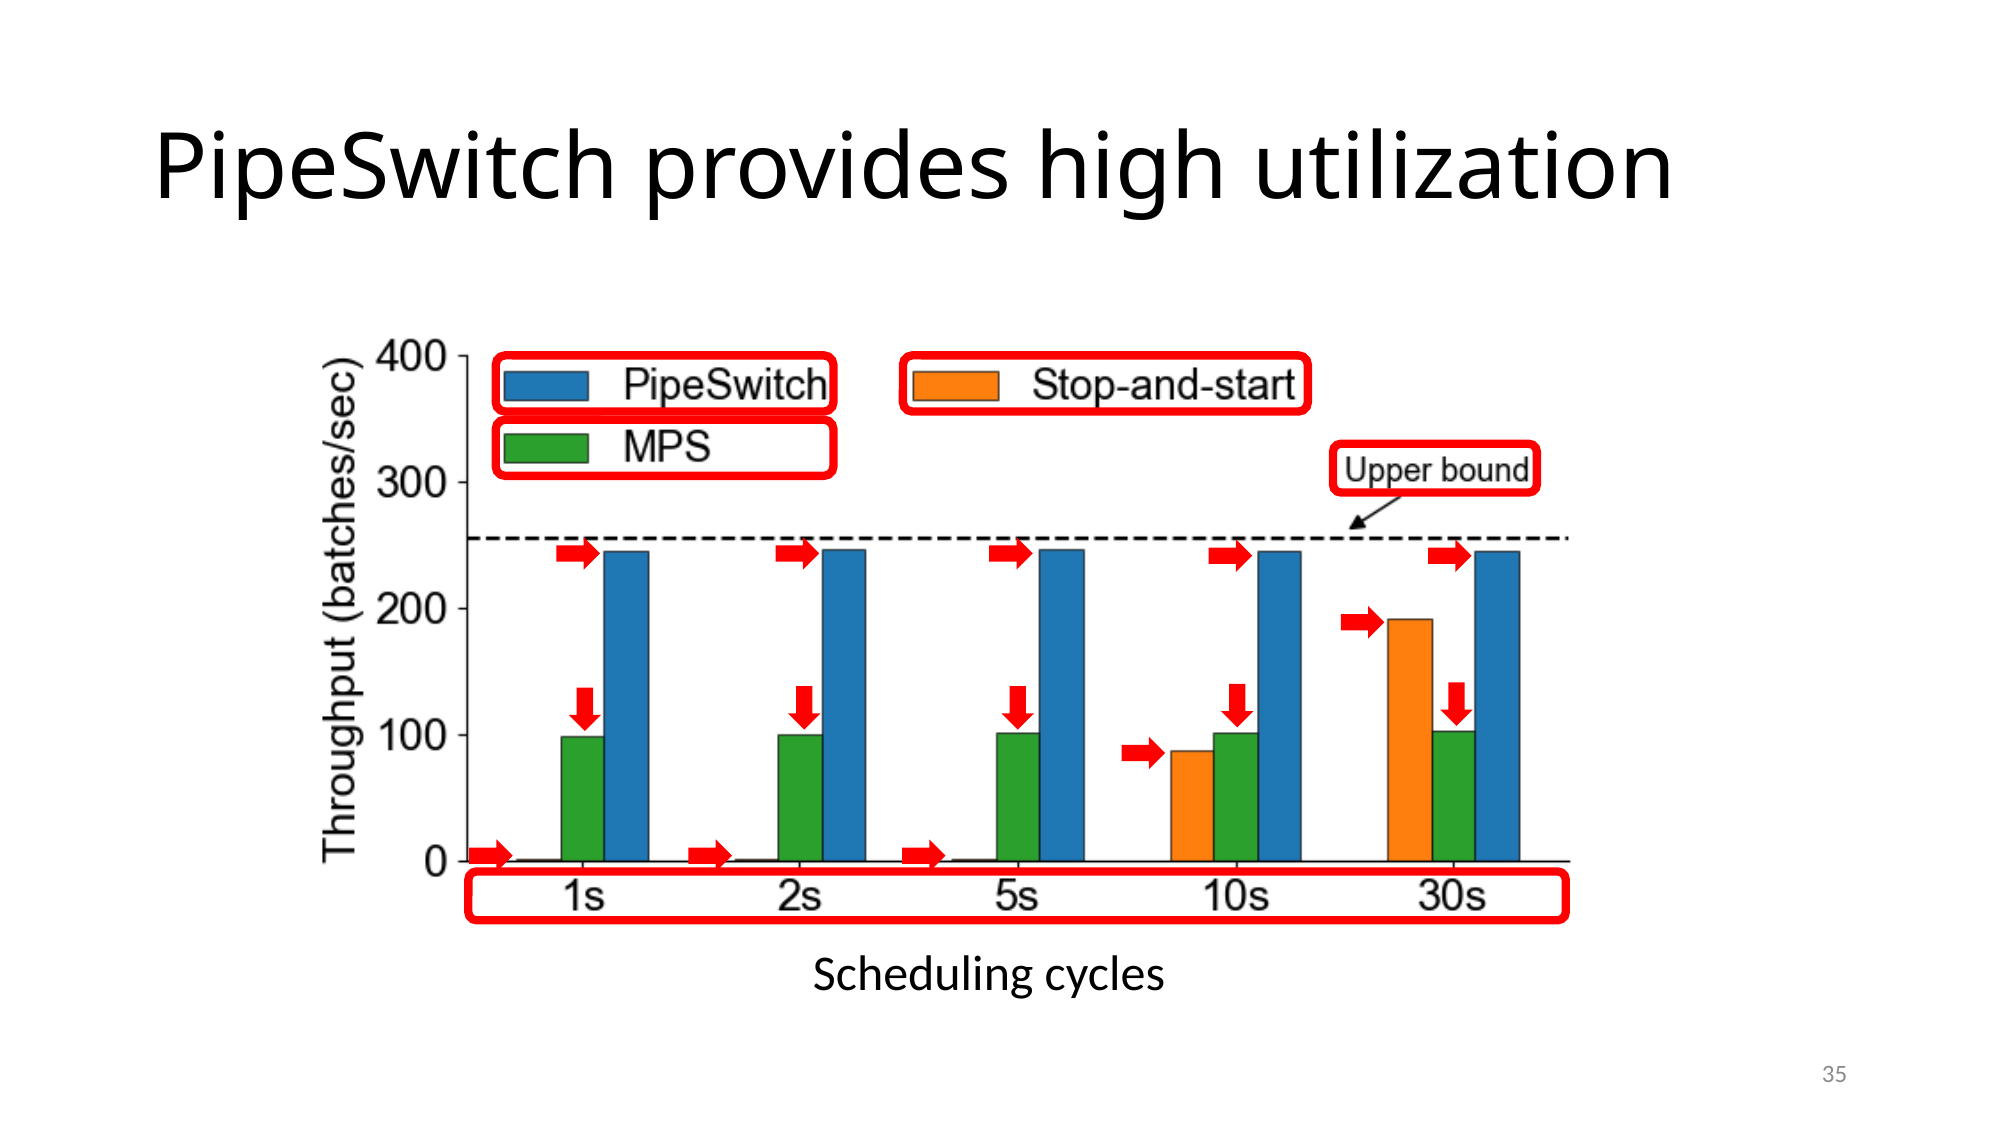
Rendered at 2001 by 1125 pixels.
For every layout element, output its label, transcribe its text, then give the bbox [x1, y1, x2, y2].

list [289, 277, 1711, 934]
title PipeSwitch provides high utilization [137, 59, 1863, 278]
slide_number 35 [1412, 1042, 1863, 1103]
text_box Scheduling cycles [798, 934, 1181, 1008]
